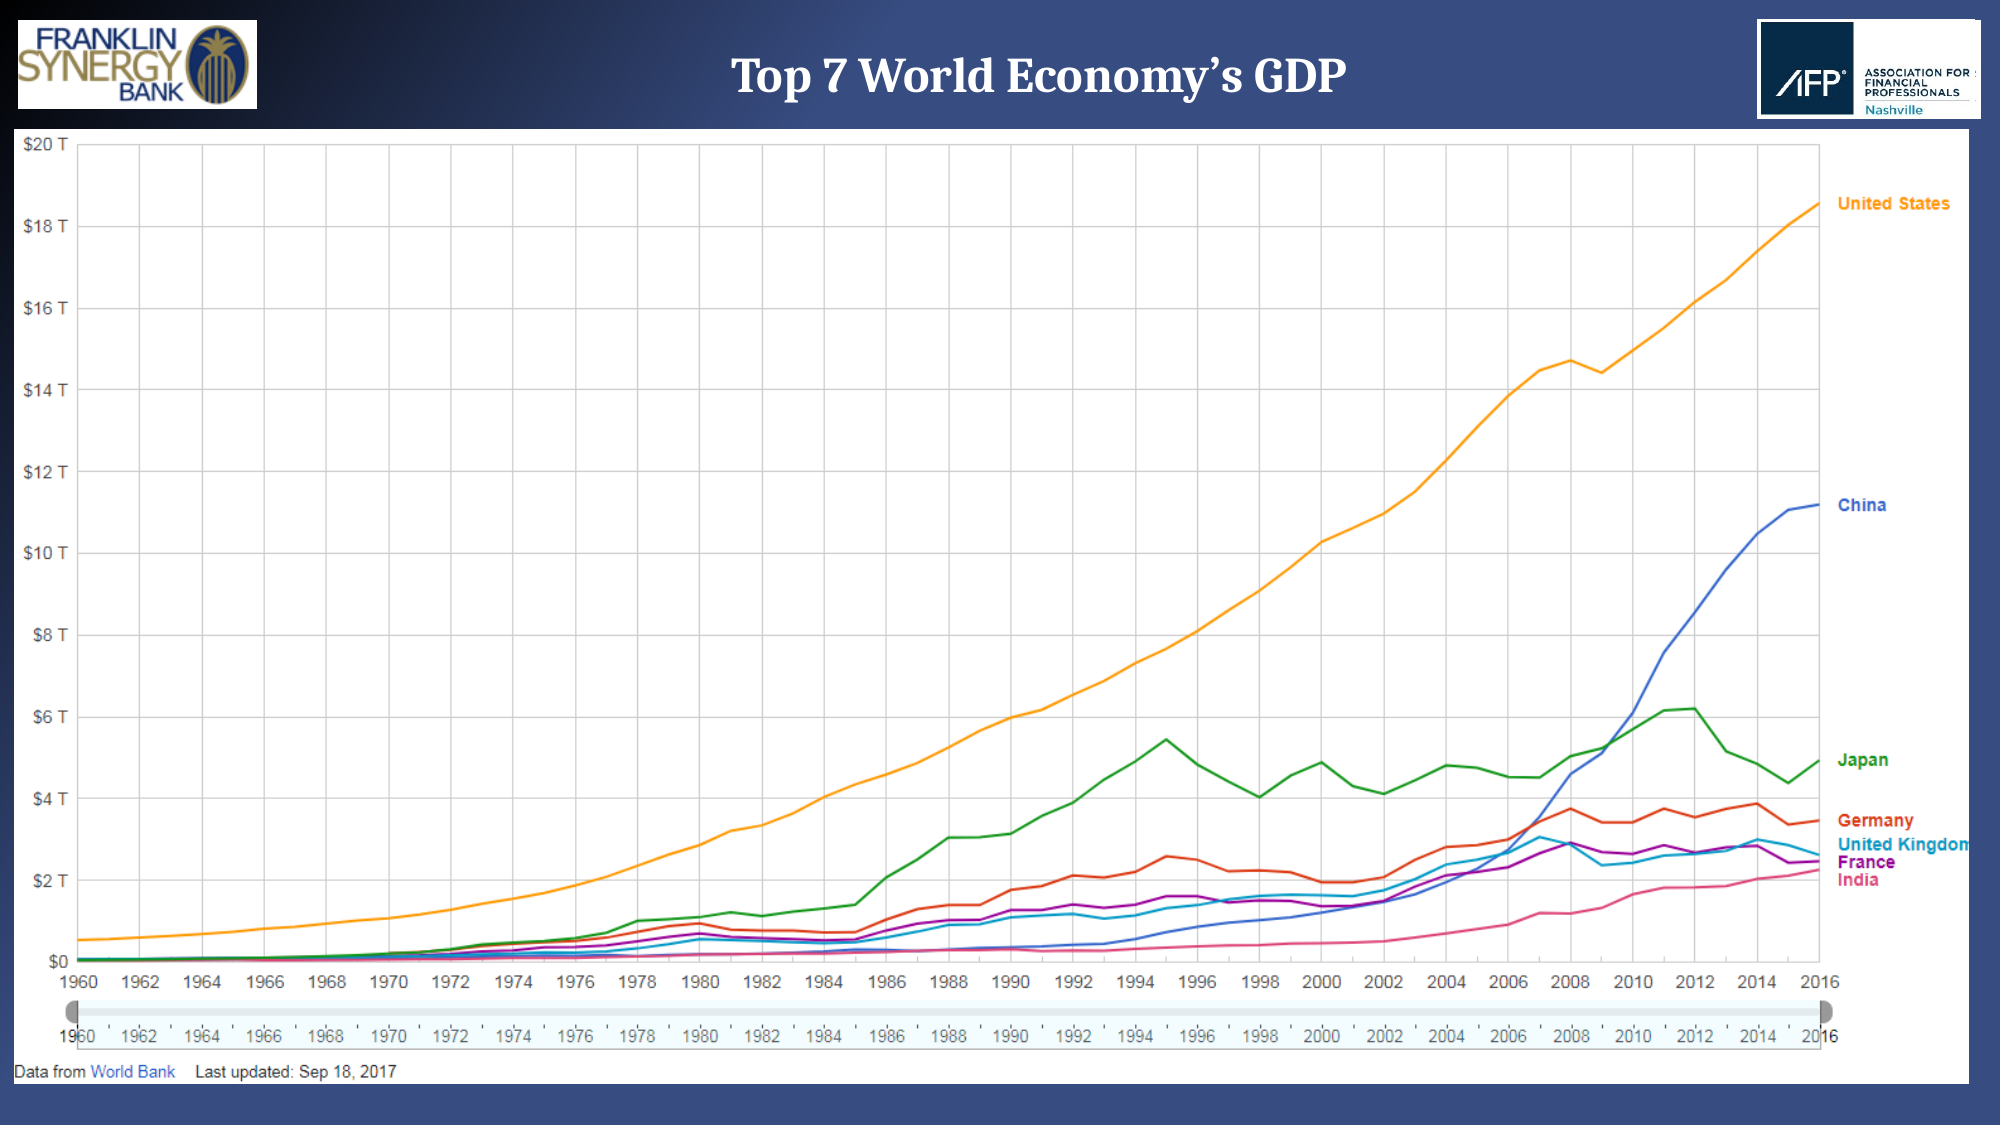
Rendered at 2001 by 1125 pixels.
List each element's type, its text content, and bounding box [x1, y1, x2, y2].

picture [1757, 19, 1981, 119]
picture [14, 129, 1969, 1084]
text_box Top 7 World Economy’s GDP [262, 35, 1817, 111]
picture [18, 20, 257, 109]
